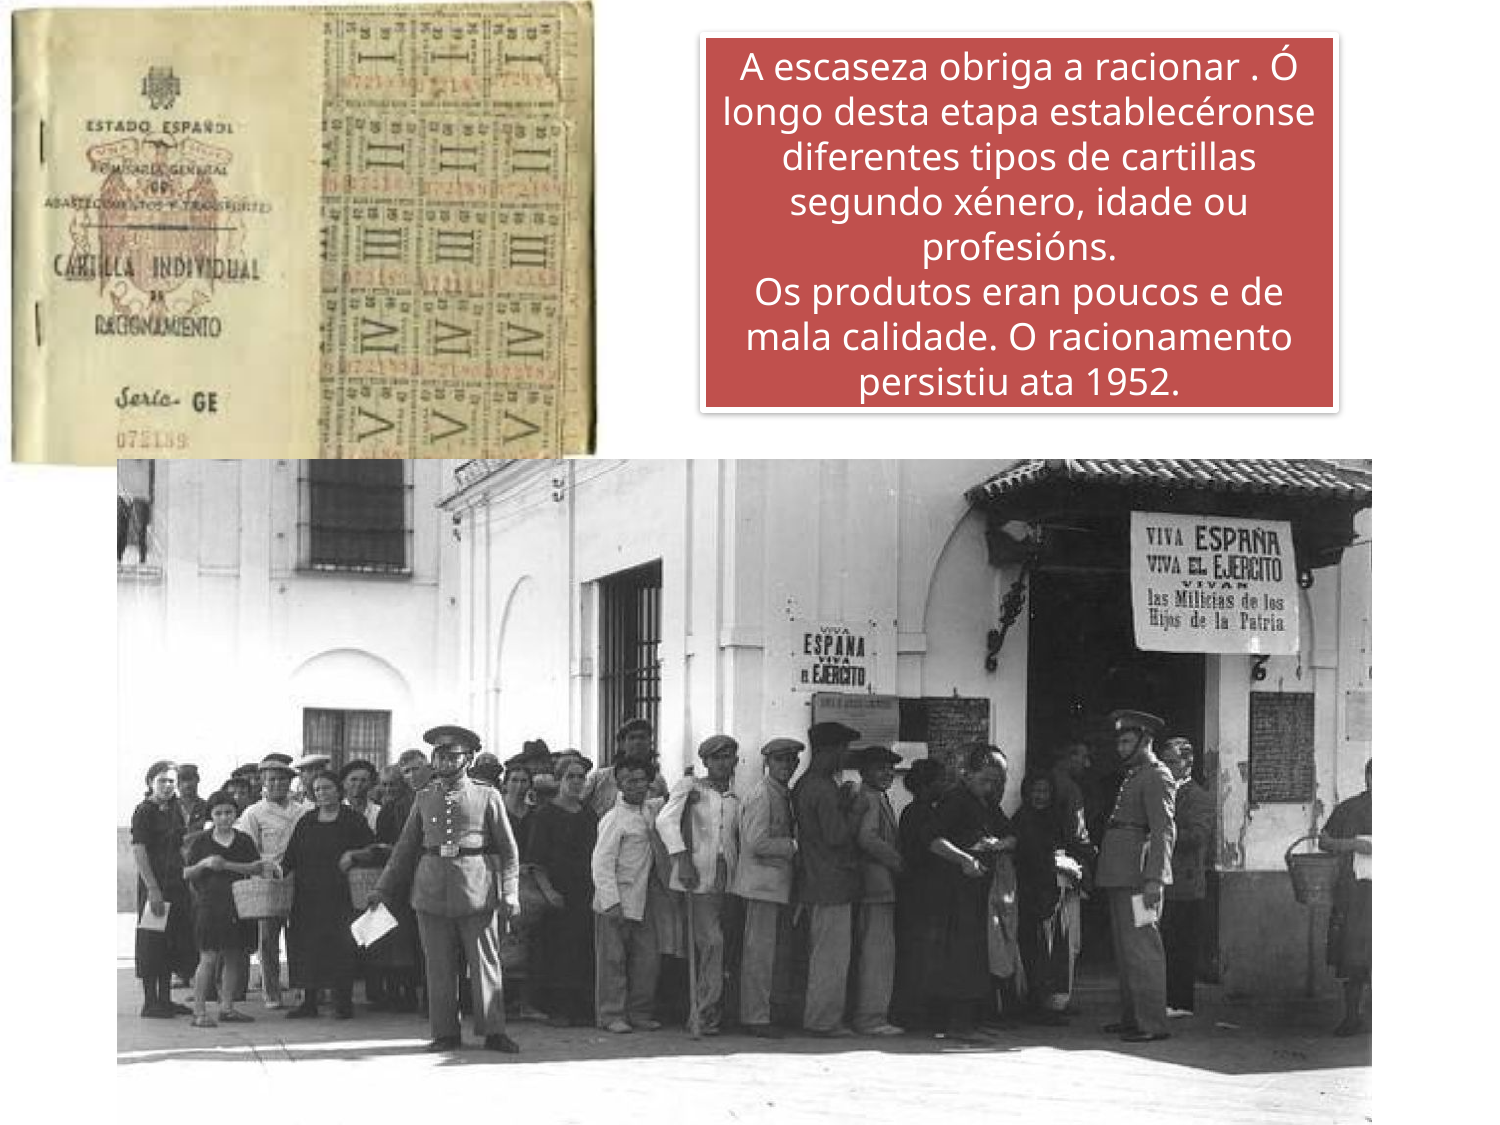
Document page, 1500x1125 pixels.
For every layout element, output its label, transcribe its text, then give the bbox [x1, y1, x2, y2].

picture [0, 0, 1372, 1125]
text_box A escaseza obriga a racionar . Ó longo desta etapa establecéronse diferentes tipos de cartillas segundo xénero, idade ou profesións. Os produtos eran poucos e de mala calidade. O racionamento persistiu ata 1952. [700, 32, 1339, 413]
